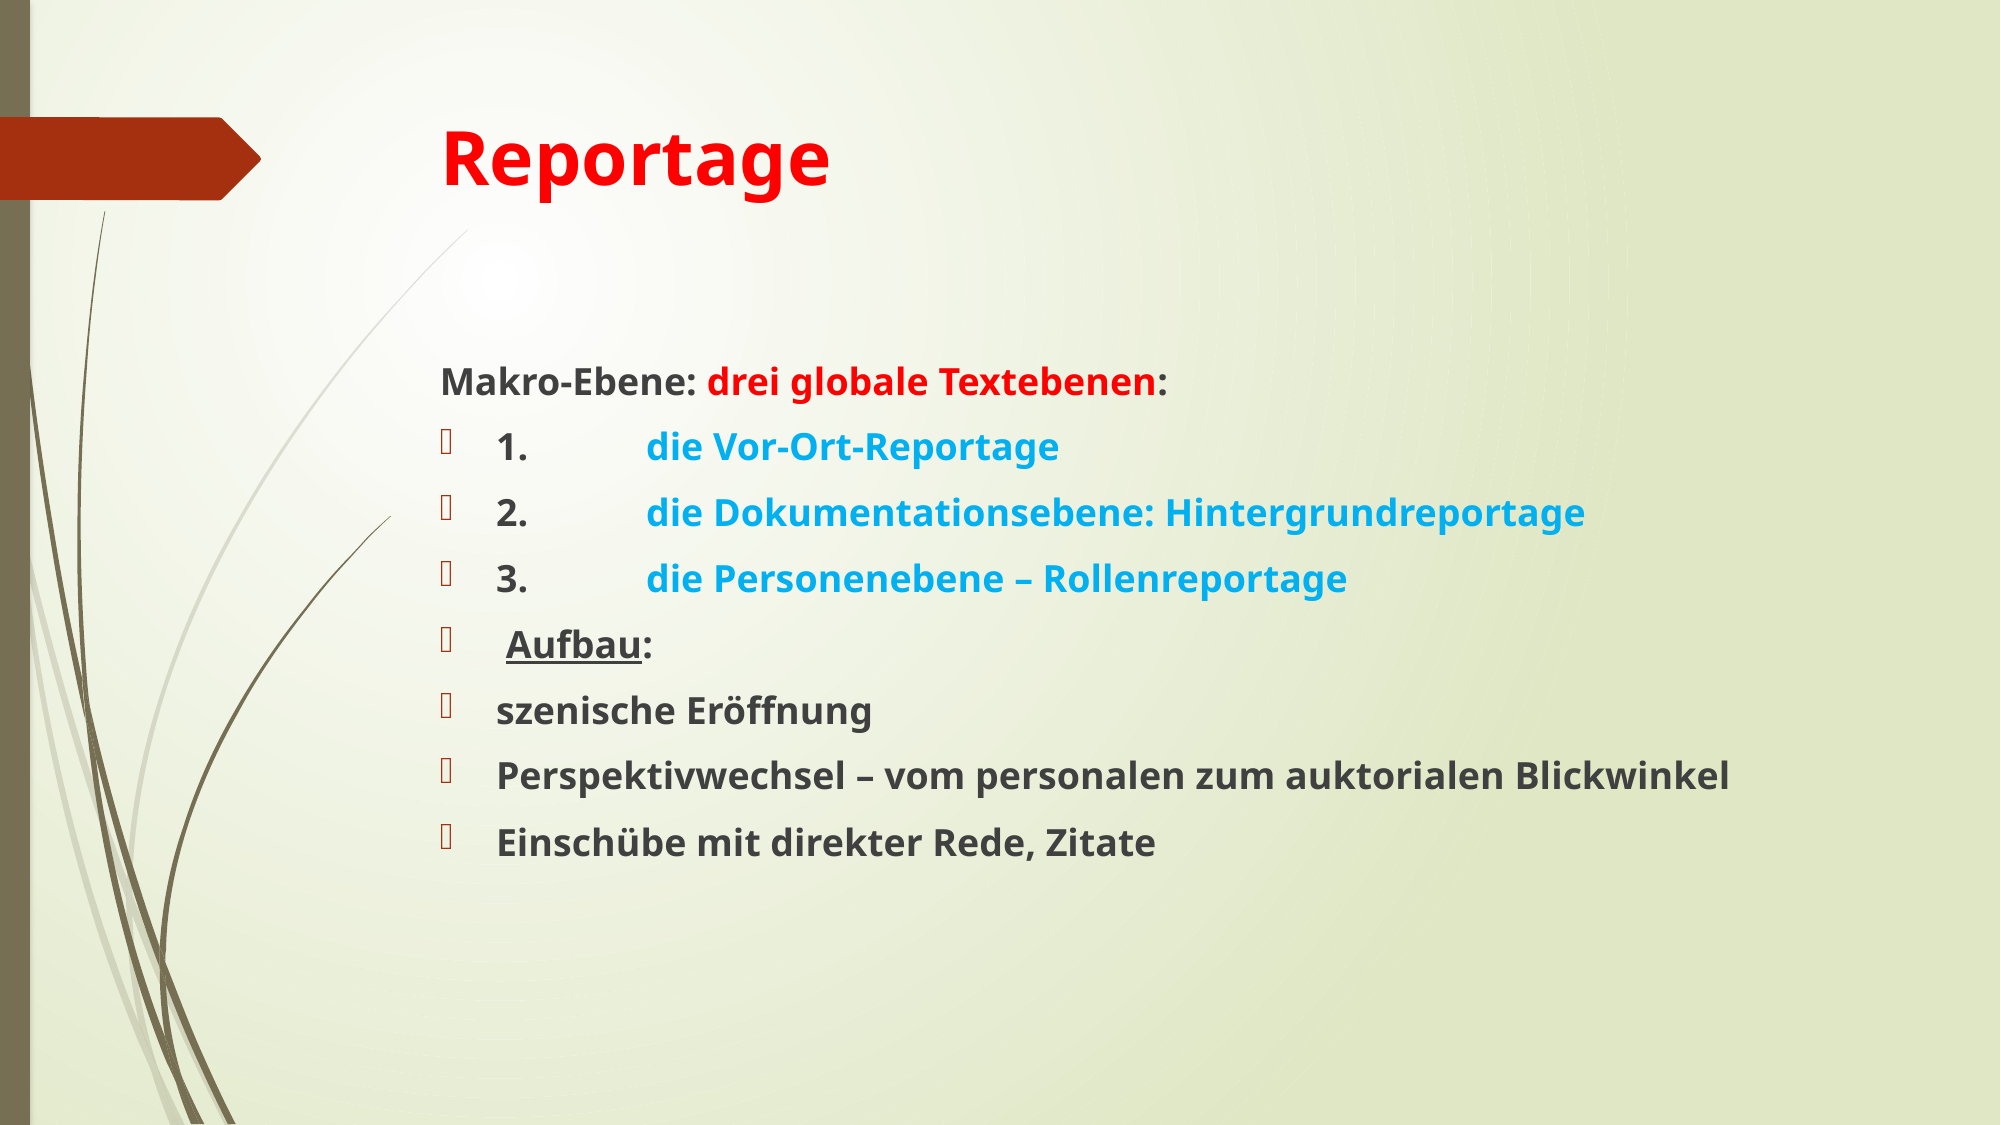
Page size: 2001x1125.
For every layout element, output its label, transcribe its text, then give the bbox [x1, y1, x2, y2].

title Reportage [425, 102, 1888, 313]
list Makro-Ebene: drei globale Textebenen: 1. die Vor-Ort-Reportage 2. die Dokumentationsebene: Hintergrundreportage 3. die Personenebene – Rollenreportage Aufbau: szenische Eröffnung Perspektivwechsel – vom personalen zum auktorialen Blickwinkel Einschübe mit direkter Rede, Zitate [424, 350, 1888, 970]
